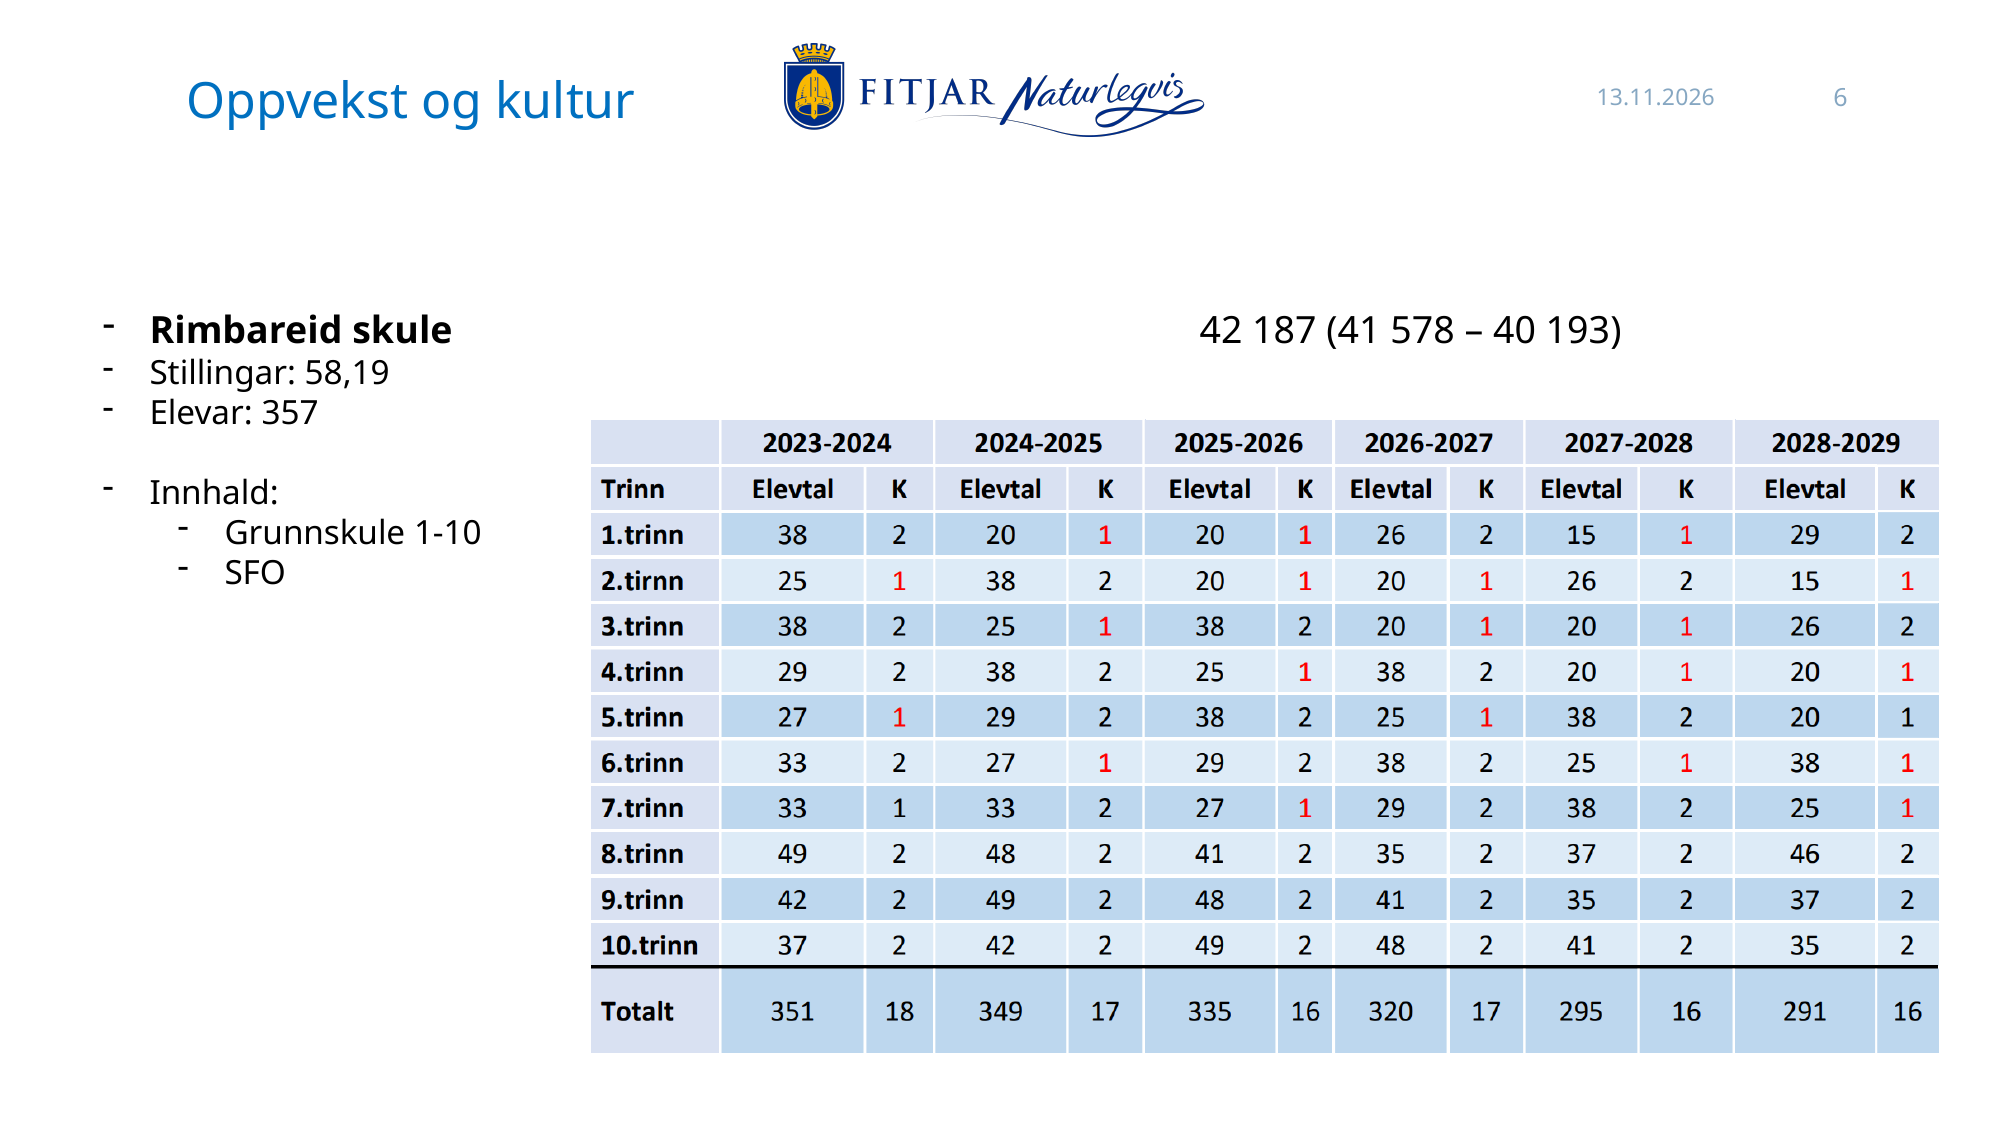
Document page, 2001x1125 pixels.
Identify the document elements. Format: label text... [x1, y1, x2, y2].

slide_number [1581, 68, 1755, 129]
text_box Rimbareid skule 42 187 (41 578 – 40 193) Stillingar: 58,19 Elevar: 357 Innhald: Grunnskule 1-10 SFO [87, 298, 1820, 639]
picture [783, 43, 1205, 137]
slide_number 6 [1776, 68, 1863, 129]
picture [561, 389, 1969, 1062]
text_box Oppvekst og kultur [0, 60, 1071, 136]
